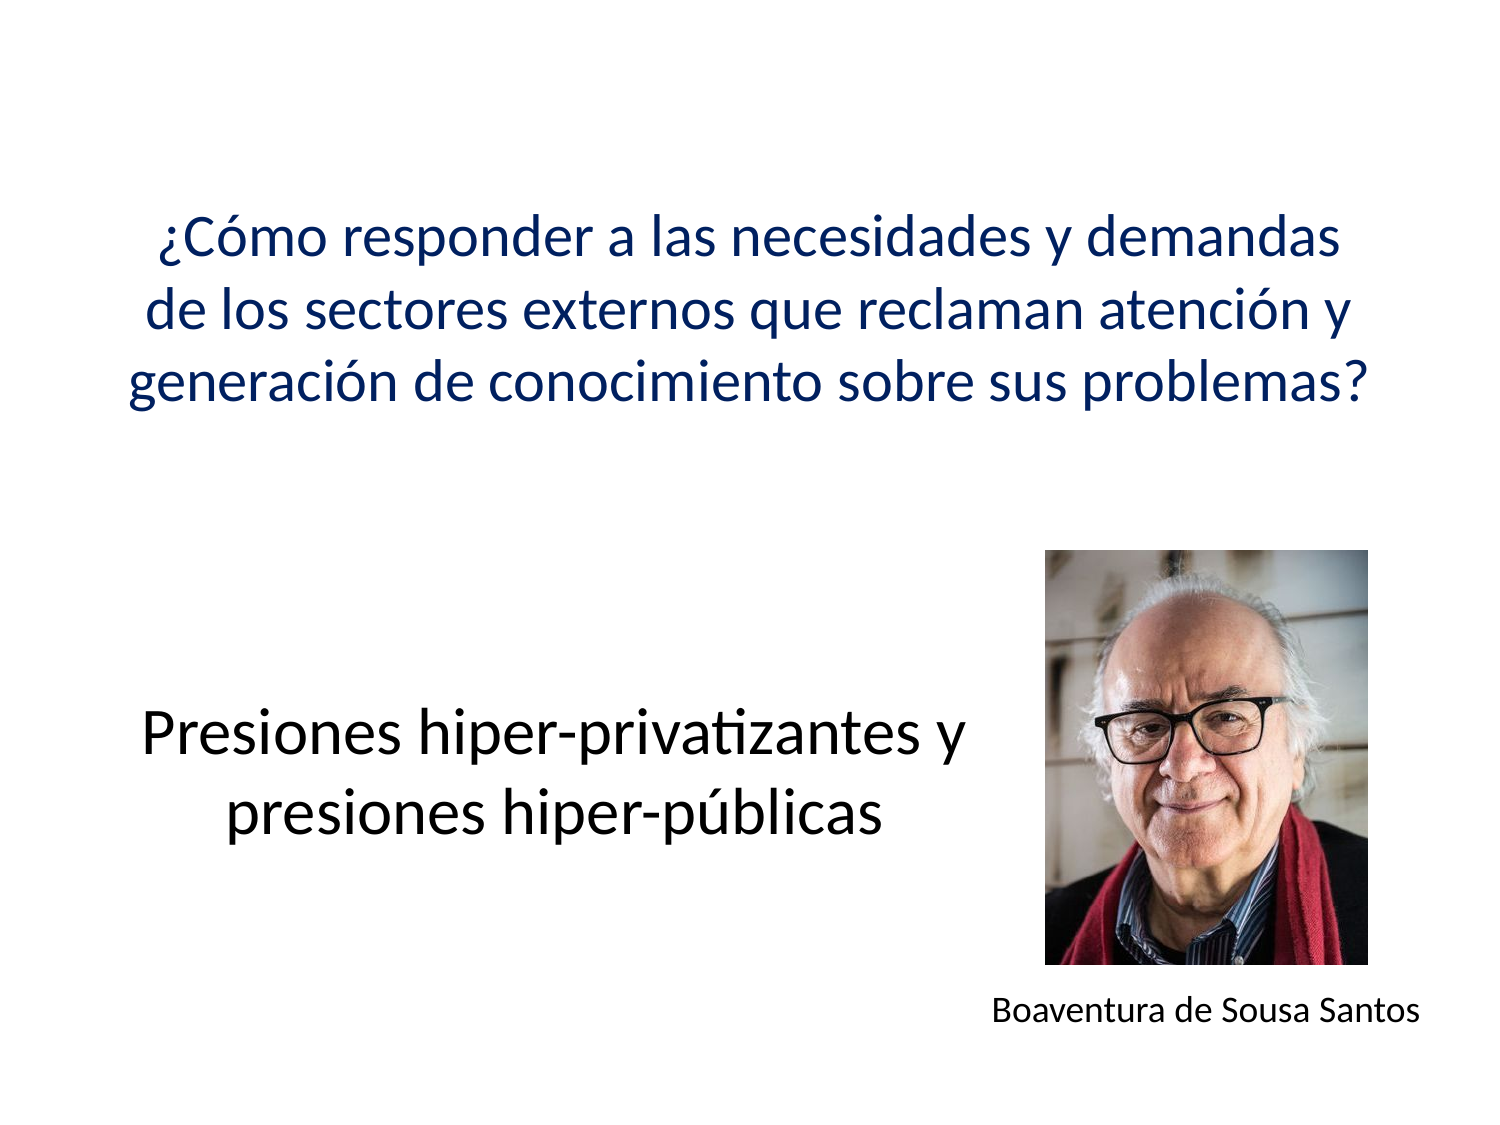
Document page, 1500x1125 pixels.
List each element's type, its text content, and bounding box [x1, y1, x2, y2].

subtitle Presiones hiper-privatizantes y presiones hiper-públicas [29, 680, 1041, 969]
title ¿Cómo responder a las necesidades y demandas de los sectores externos que reclaman atención y generación de conocimiento sobre sus problemas? [112, 184, 1388, 426]
picture [1045, 550, 1368, 965]
text_box Boaventura de Sousa Santos [976, 977, 1436, 1038]
